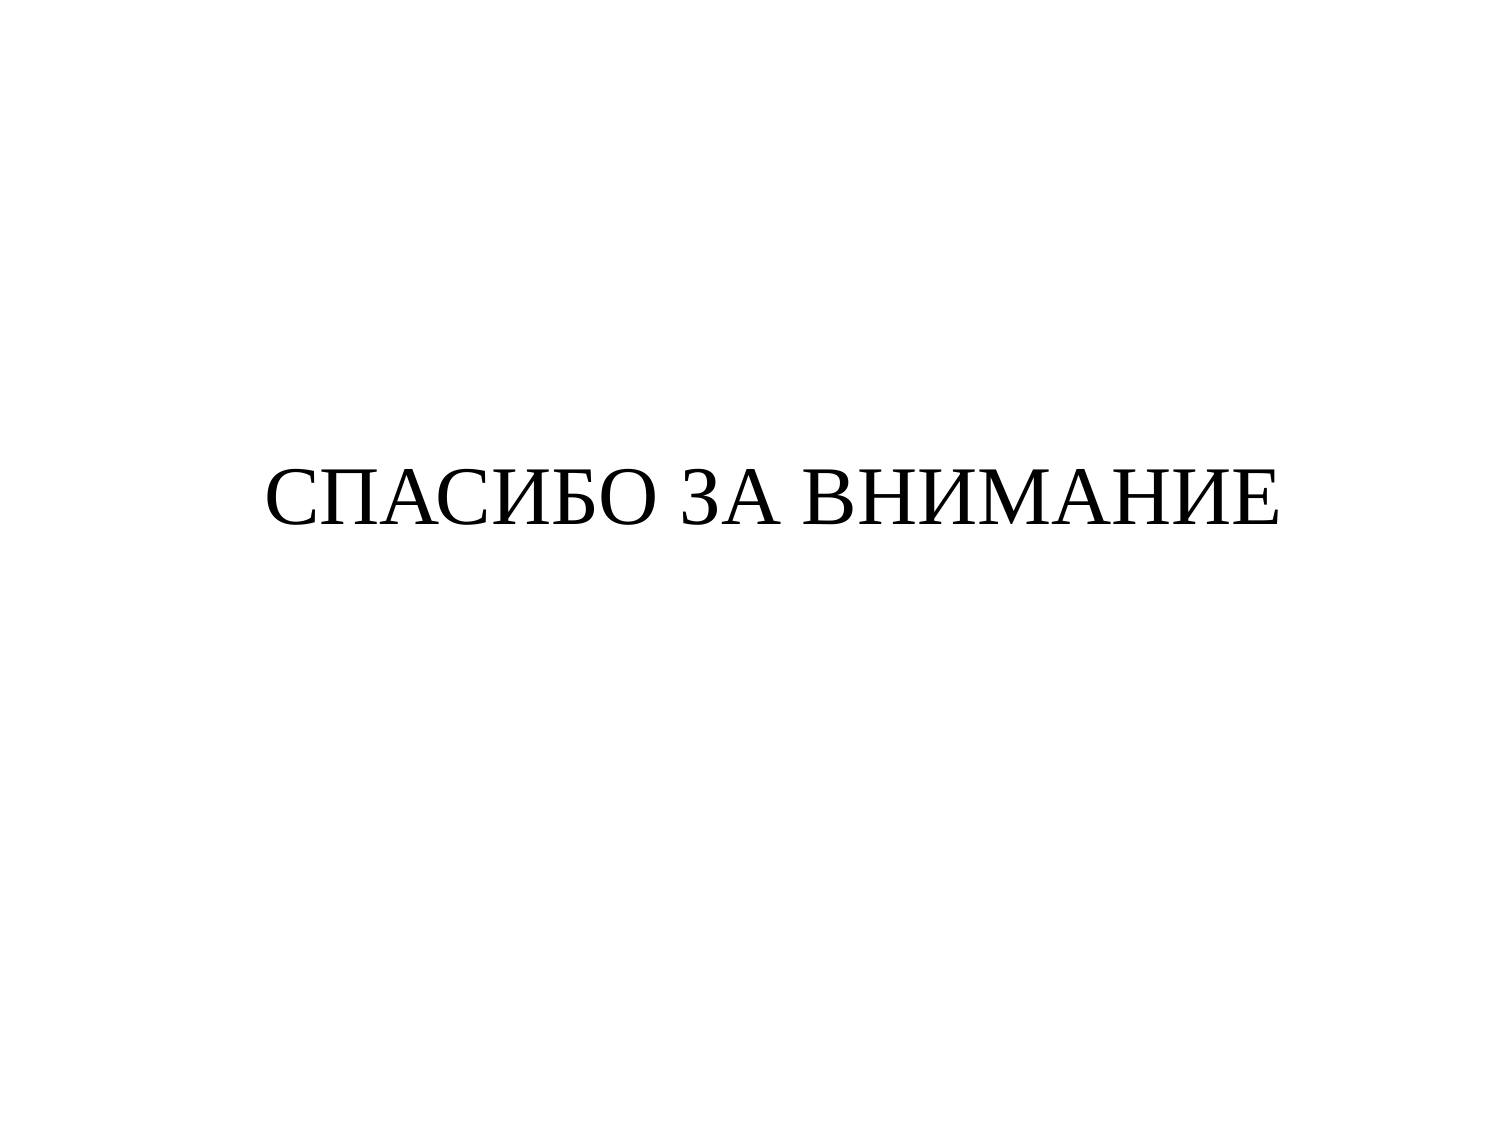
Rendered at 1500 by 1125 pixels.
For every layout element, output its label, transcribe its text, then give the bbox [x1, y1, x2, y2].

text_box СПАСИБО ЗА ВНИМАНИЕ [210, 433, 1336, 549]
